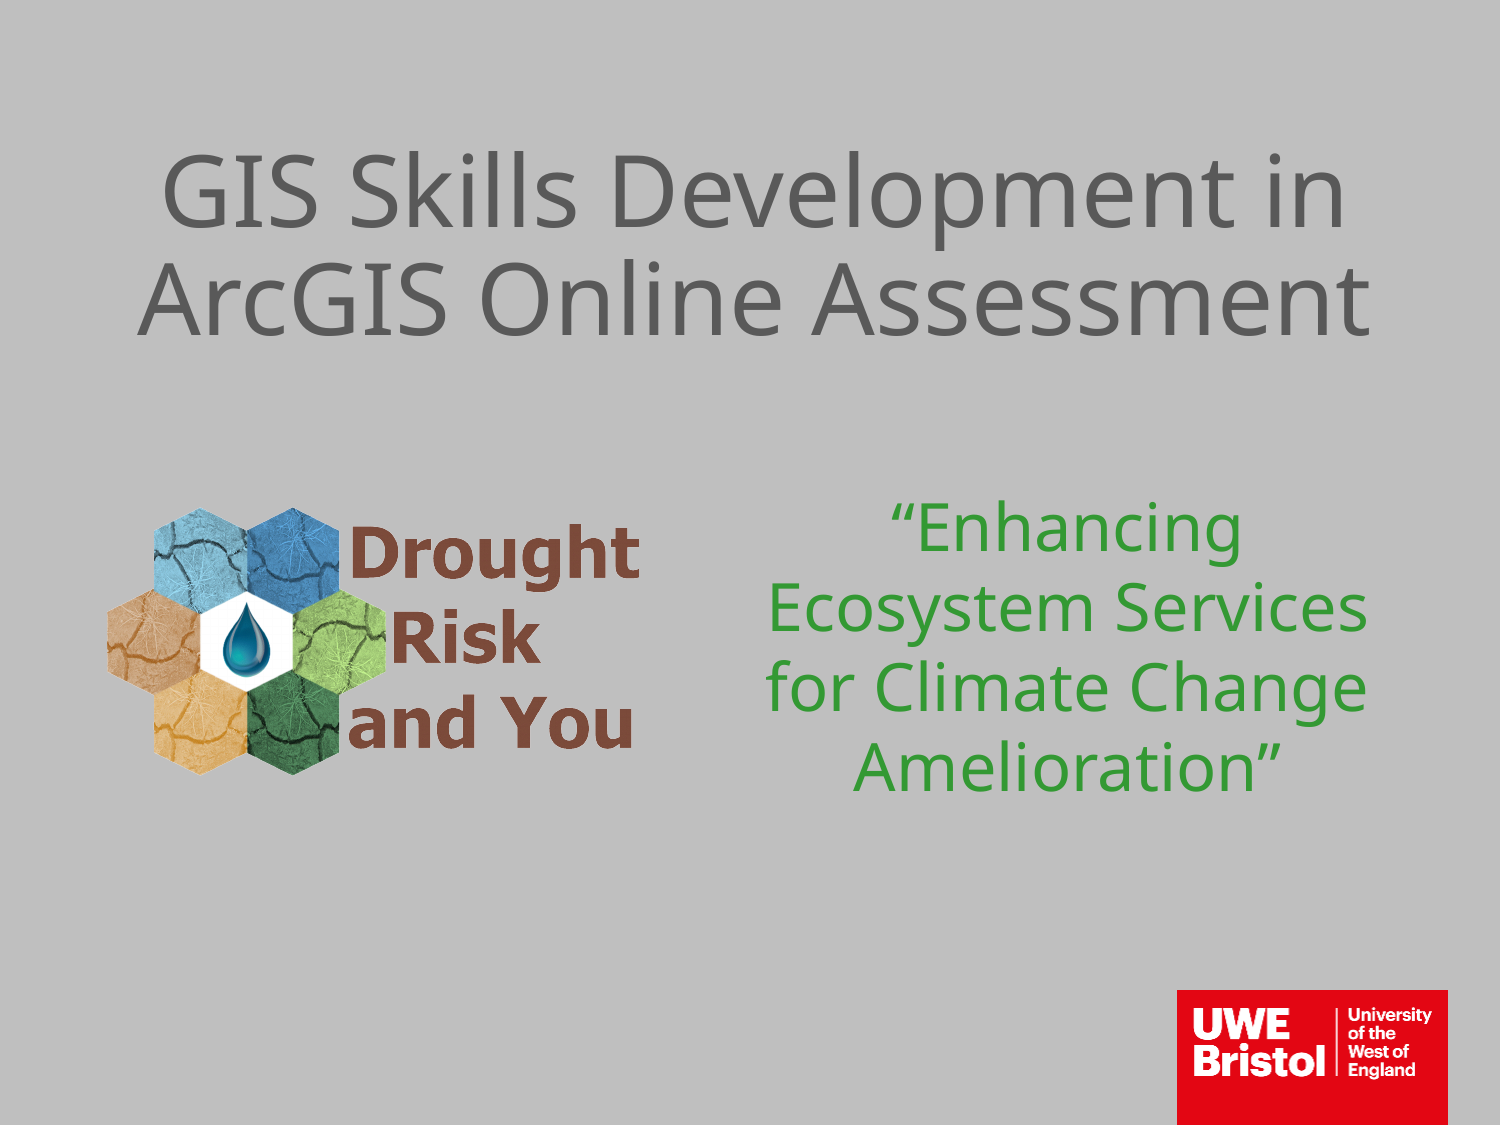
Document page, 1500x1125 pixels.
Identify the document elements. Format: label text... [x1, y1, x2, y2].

picture [86, 477, 671, 801]
title GIS Skills Development in ArcGIS Online Assessment [108, 0, 1403, 365]
picture [1177, 990, 1448, 1125]
text_box “Enhancing Ecosystem Services for Climate Change Amelioration” [733, 477, 1403, 813]
